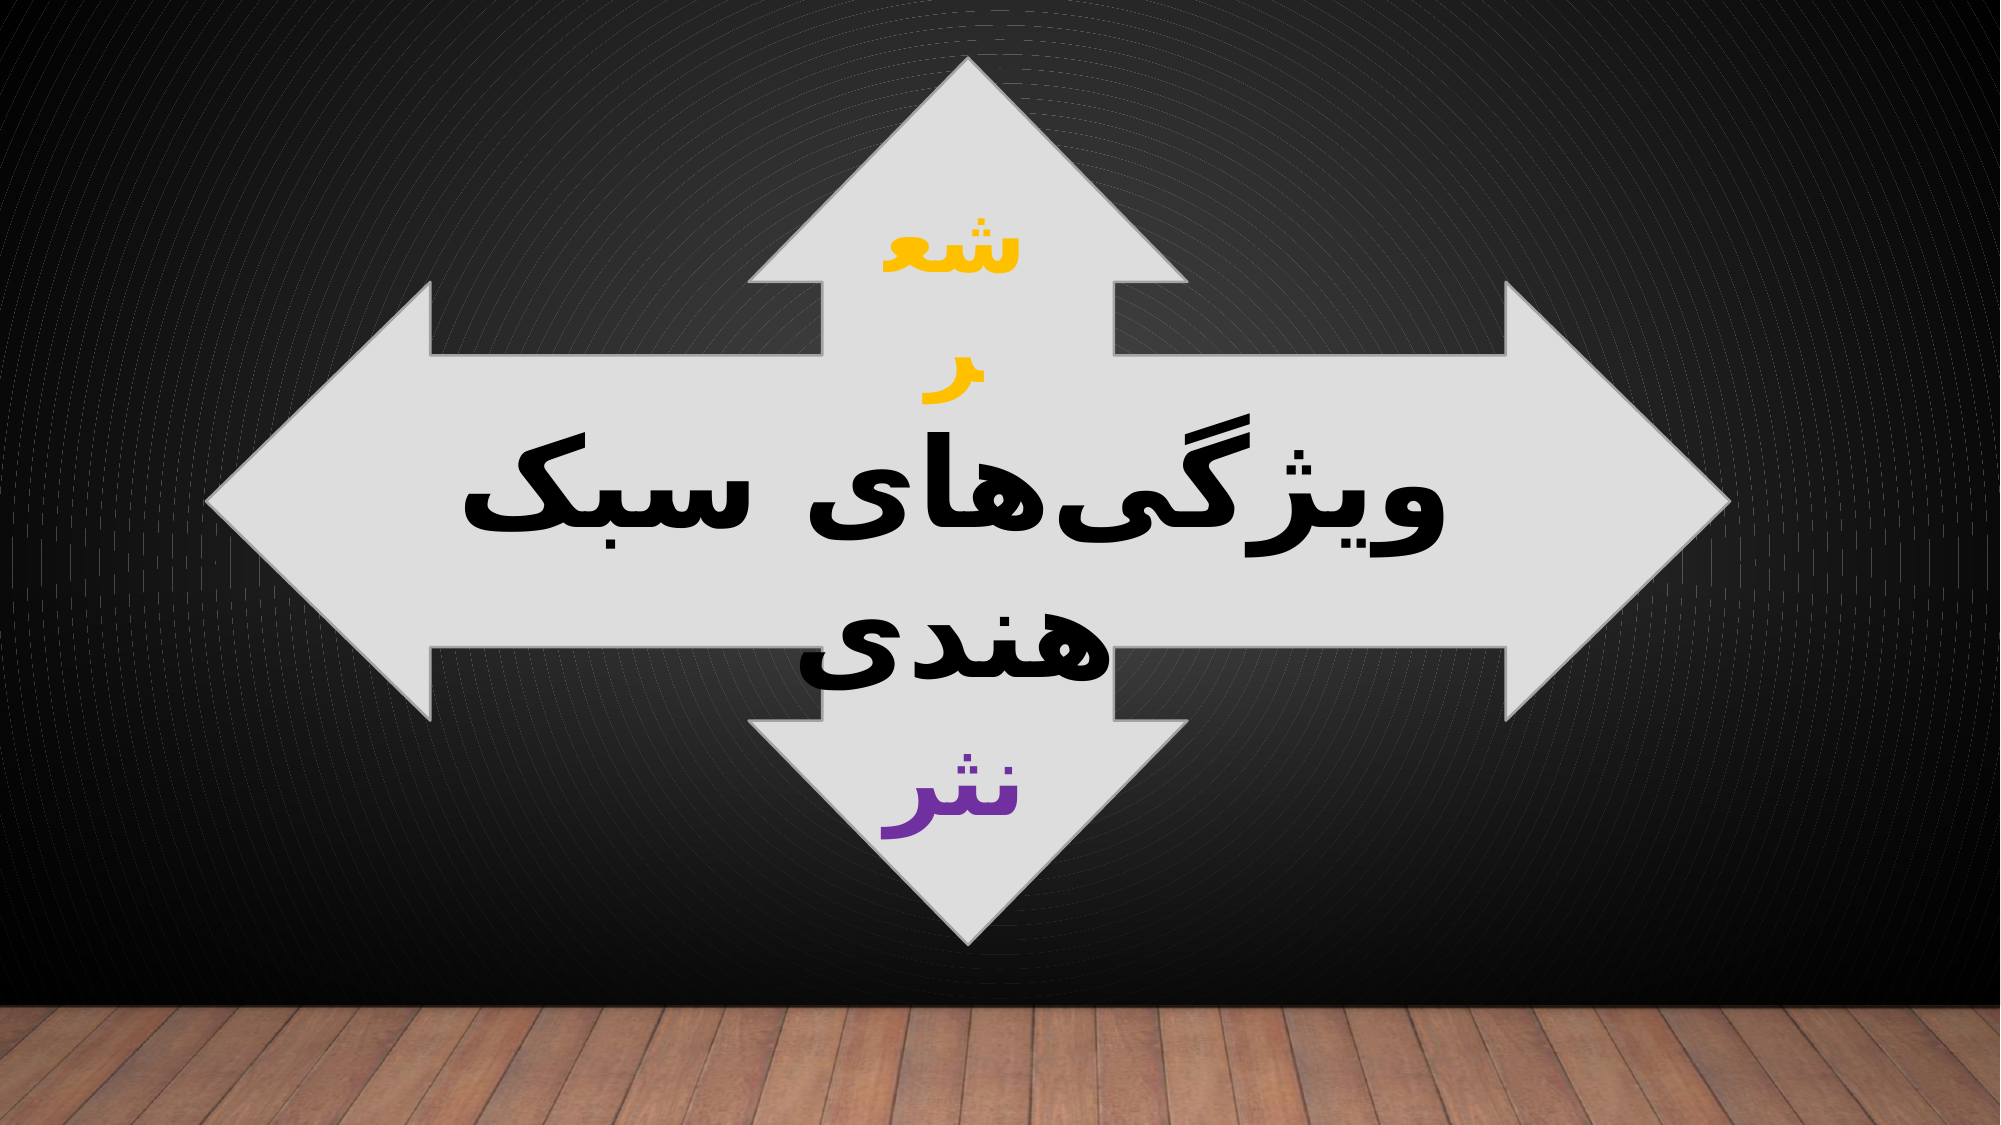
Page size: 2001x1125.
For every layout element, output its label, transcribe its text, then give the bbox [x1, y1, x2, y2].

text_box شعر [864, 173, 1047, 409]
text_box [866, 755, 1156, 947]
text_box ویژگی‌های سبک هندی [356, 395, 1554, 755]
text_box نثر [864, 708, 1047, 843]
text_box [780, 755, 864, 841]
text_box [204, 56, 1732, 676]
picture [0, 1005, 2000, 1125]
